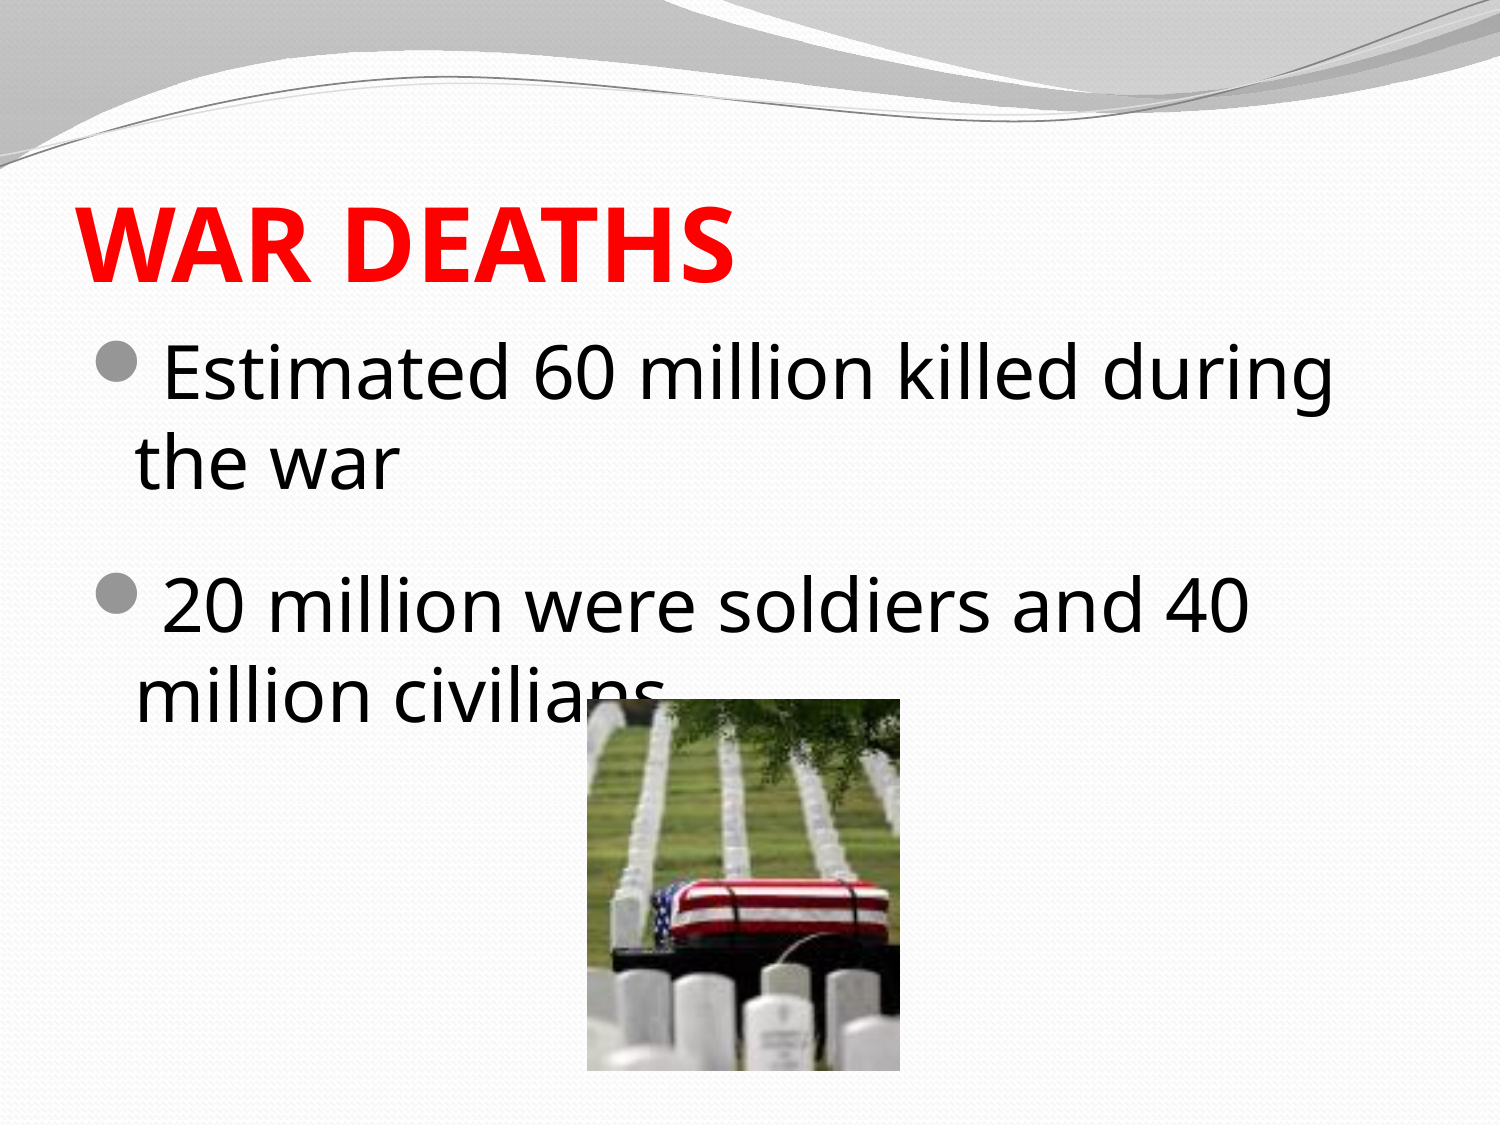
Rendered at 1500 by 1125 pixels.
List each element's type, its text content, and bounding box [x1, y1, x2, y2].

picture [587, 699, 901, 1071]
title WAR DEATHS [75, 115, 1425, 303]
list Estimated 60 million killed during the war 20 million were soldiers and 40 million civilians [75, 317, 1425, 1038]
